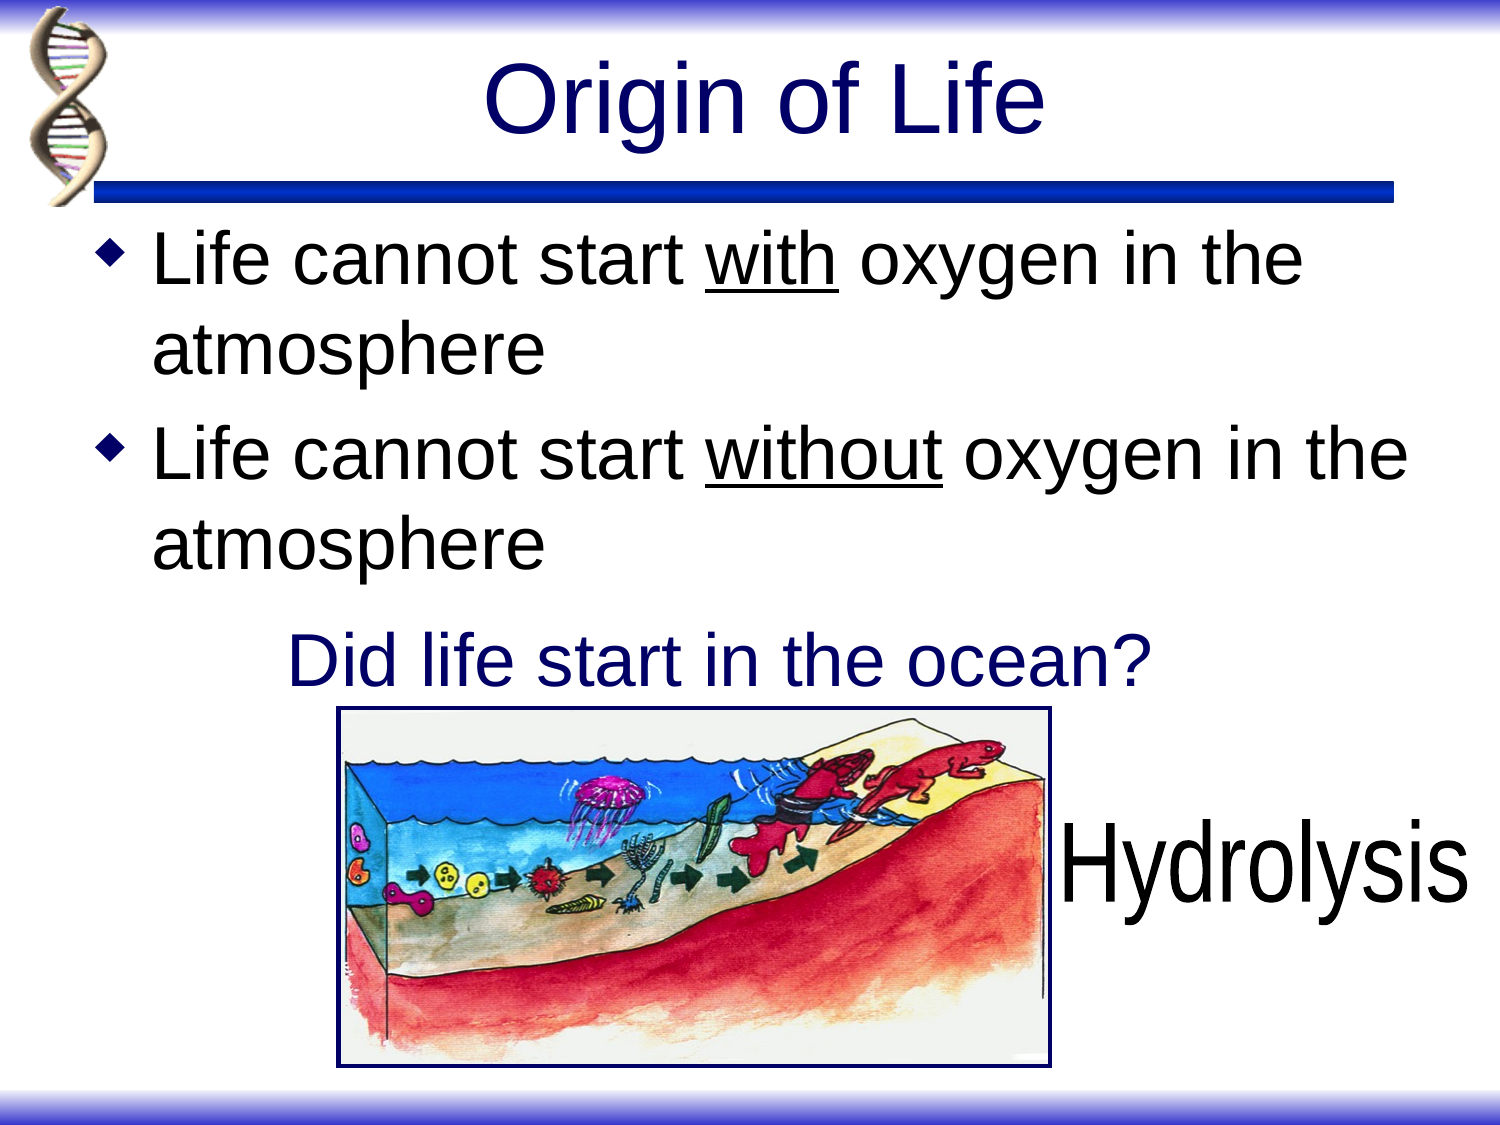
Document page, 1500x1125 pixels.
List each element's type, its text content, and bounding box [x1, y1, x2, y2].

list Life cannot start with oxygen in the atmosphere Life cannot start without oxygen in the atmosphere [79, 202, 1430, 571]
picture [340, 709, 1048, 1064]
picture [29, 6, 108, 207]
text_box Did life start in the ocean? [104, 603, 1336, 709]
title Origin of Life [128, 0, 1404, 188]
